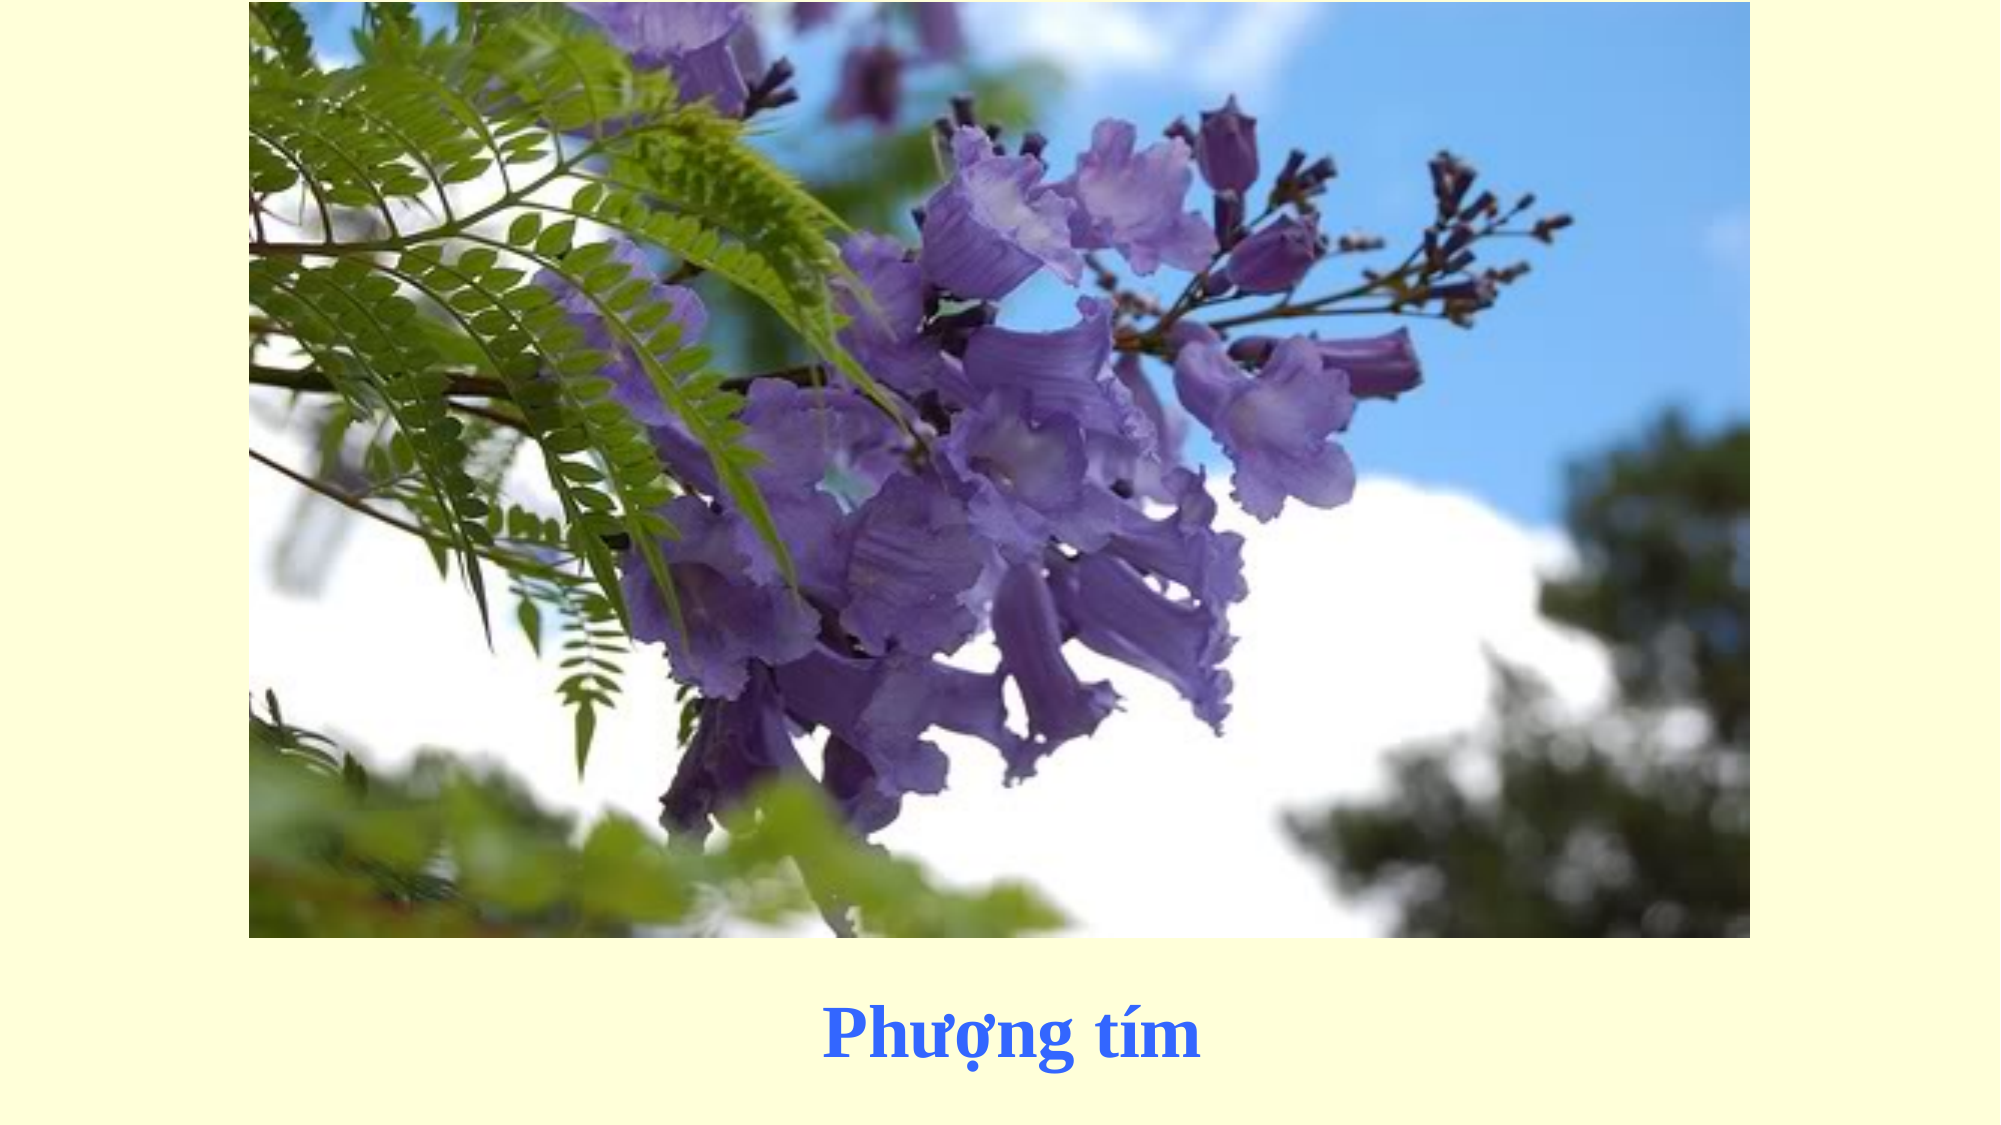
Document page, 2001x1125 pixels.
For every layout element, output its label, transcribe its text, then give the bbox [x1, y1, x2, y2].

text_box Phượng tím [662, 974, 1363, 1080]
picture [249, 2, 1751, 938]
